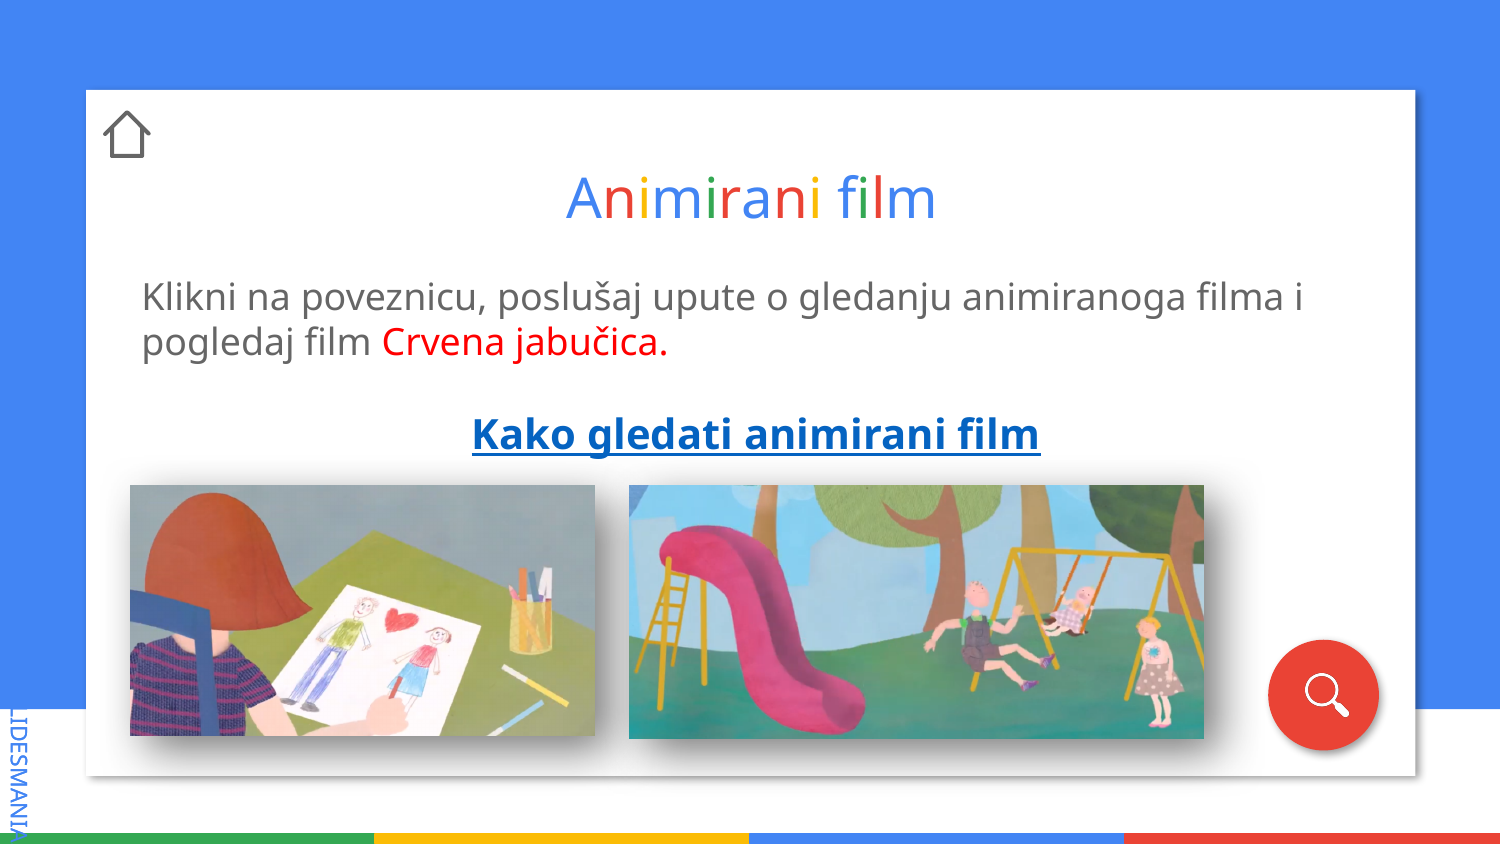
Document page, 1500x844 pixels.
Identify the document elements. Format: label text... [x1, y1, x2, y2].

text_box Animirani film [555, 156, 1089, 245]
picture [129, 485, 595, 736]
picture [1300, 668, 1354, 722]
text_box Klikni na poveznicu, poslušaj upute o gledanju animiranoga filma i pogledaj film Crvena jabučica. Kako gledati animirani film [130, 267, 1383, 551]
text_box [96, 108, 164, 166]
picture [629, 484, 1204, 739]
